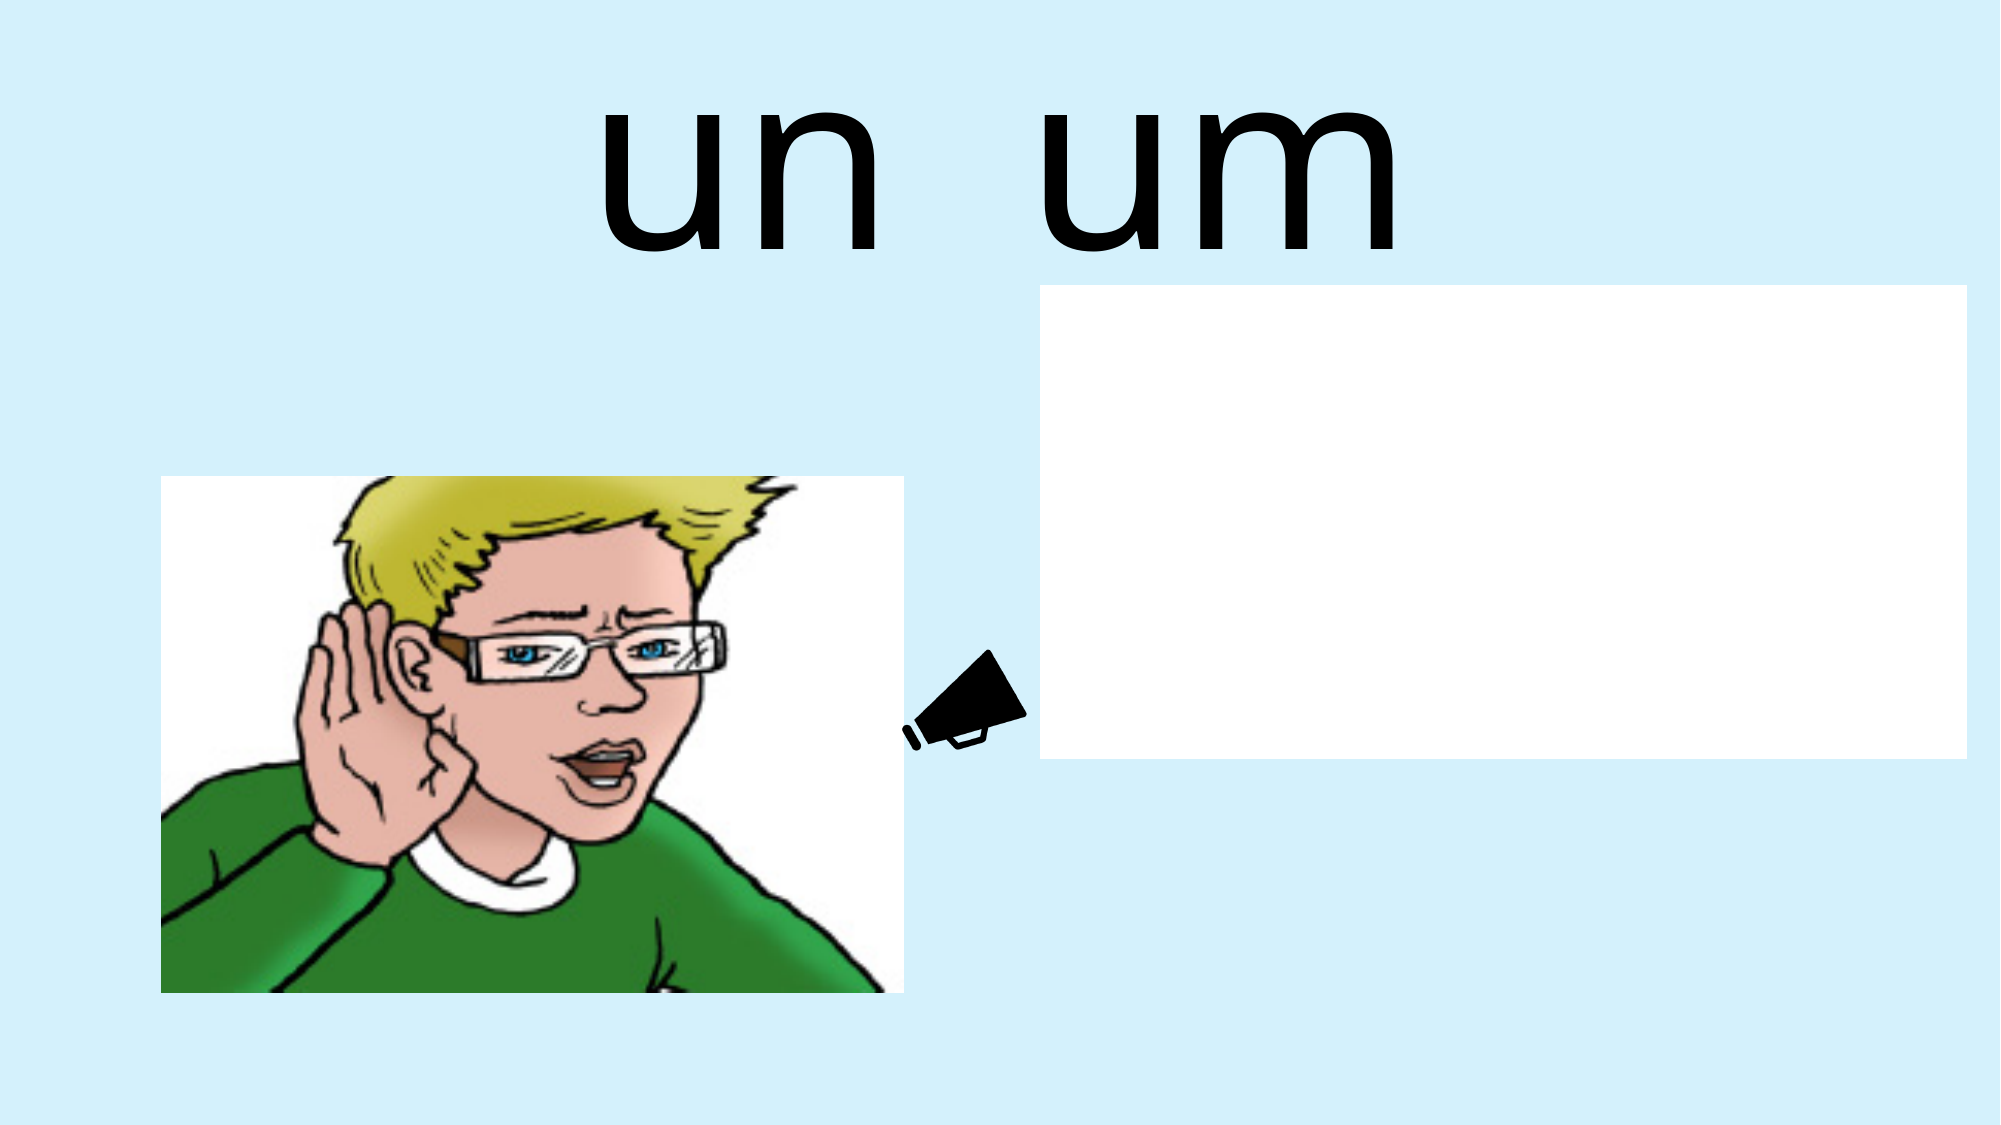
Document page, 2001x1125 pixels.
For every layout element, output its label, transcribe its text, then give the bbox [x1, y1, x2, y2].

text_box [1039, 284, 1968, 760]
title un um [137, 59, 1863, 278]
picture [161, 476, 1040, 993]
